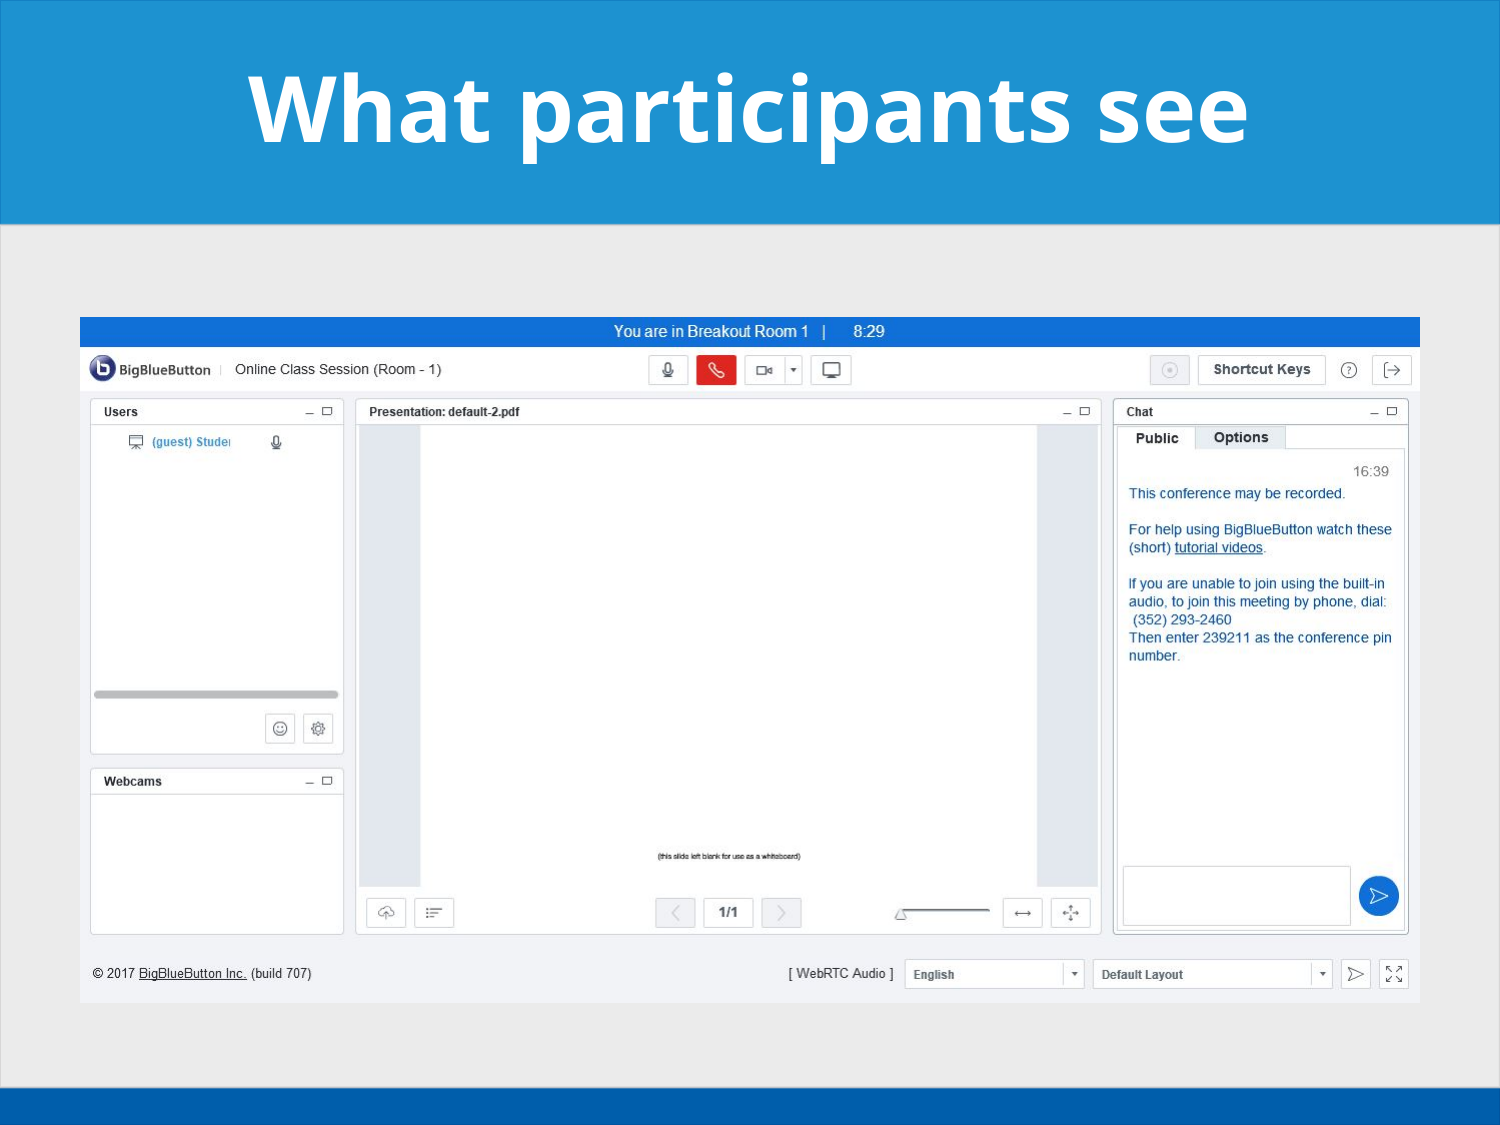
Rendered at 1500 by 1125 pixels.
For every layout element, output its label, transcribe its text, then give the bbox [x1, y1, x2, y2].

title What participants see [0, 0, 1500, 224]
text_box [0, 1088, 1500, 1125]
text_box [0, 224, 1500, 1088]
picture [80, 317, 1420, 1003]
